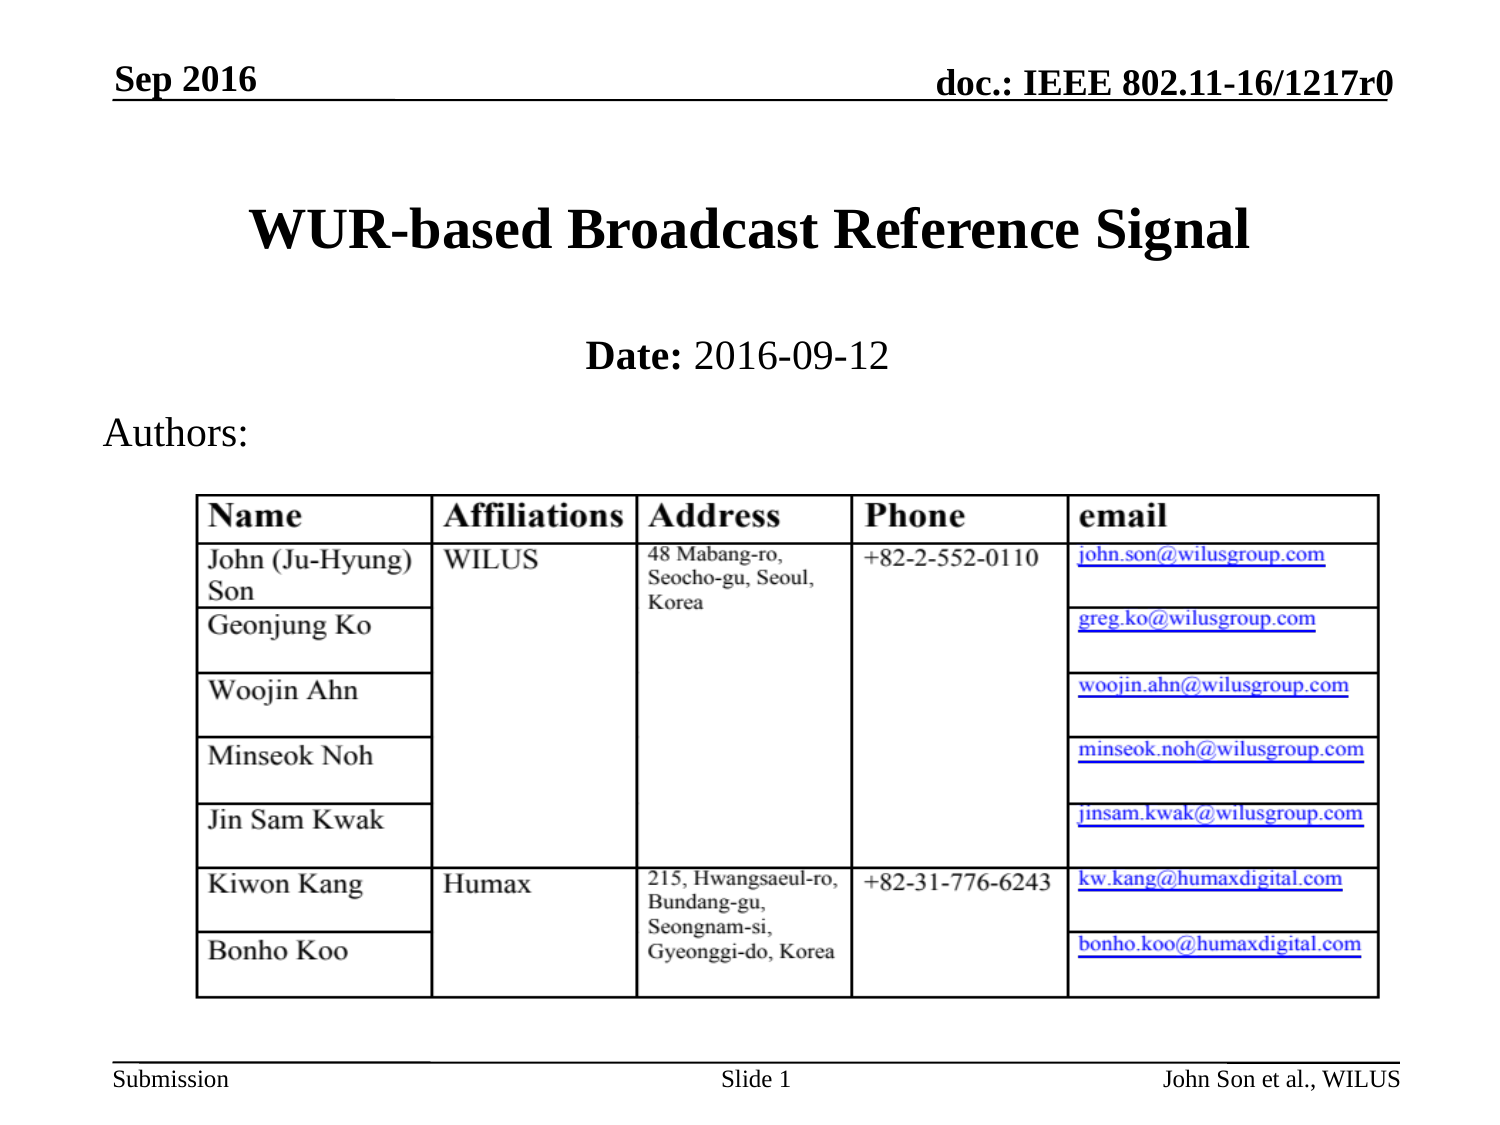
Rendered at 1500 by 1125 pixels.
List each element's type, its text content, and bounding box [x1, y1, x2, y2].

footer John Son et al., WILUS [902, 1061, 1402, 1093]
slide_number Slide 1 [712, 1061, 800, 1123]
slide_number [114, 54, 493, 100]
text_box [182, 494, 1416, 1036]
title WUR-based Broadcast Reference Signal [48, 136, 1452, 313]
list Date: 2016-09-12 [100, 319, 1376, 386]
text_box Authors: [87, 397, 325, 460]
